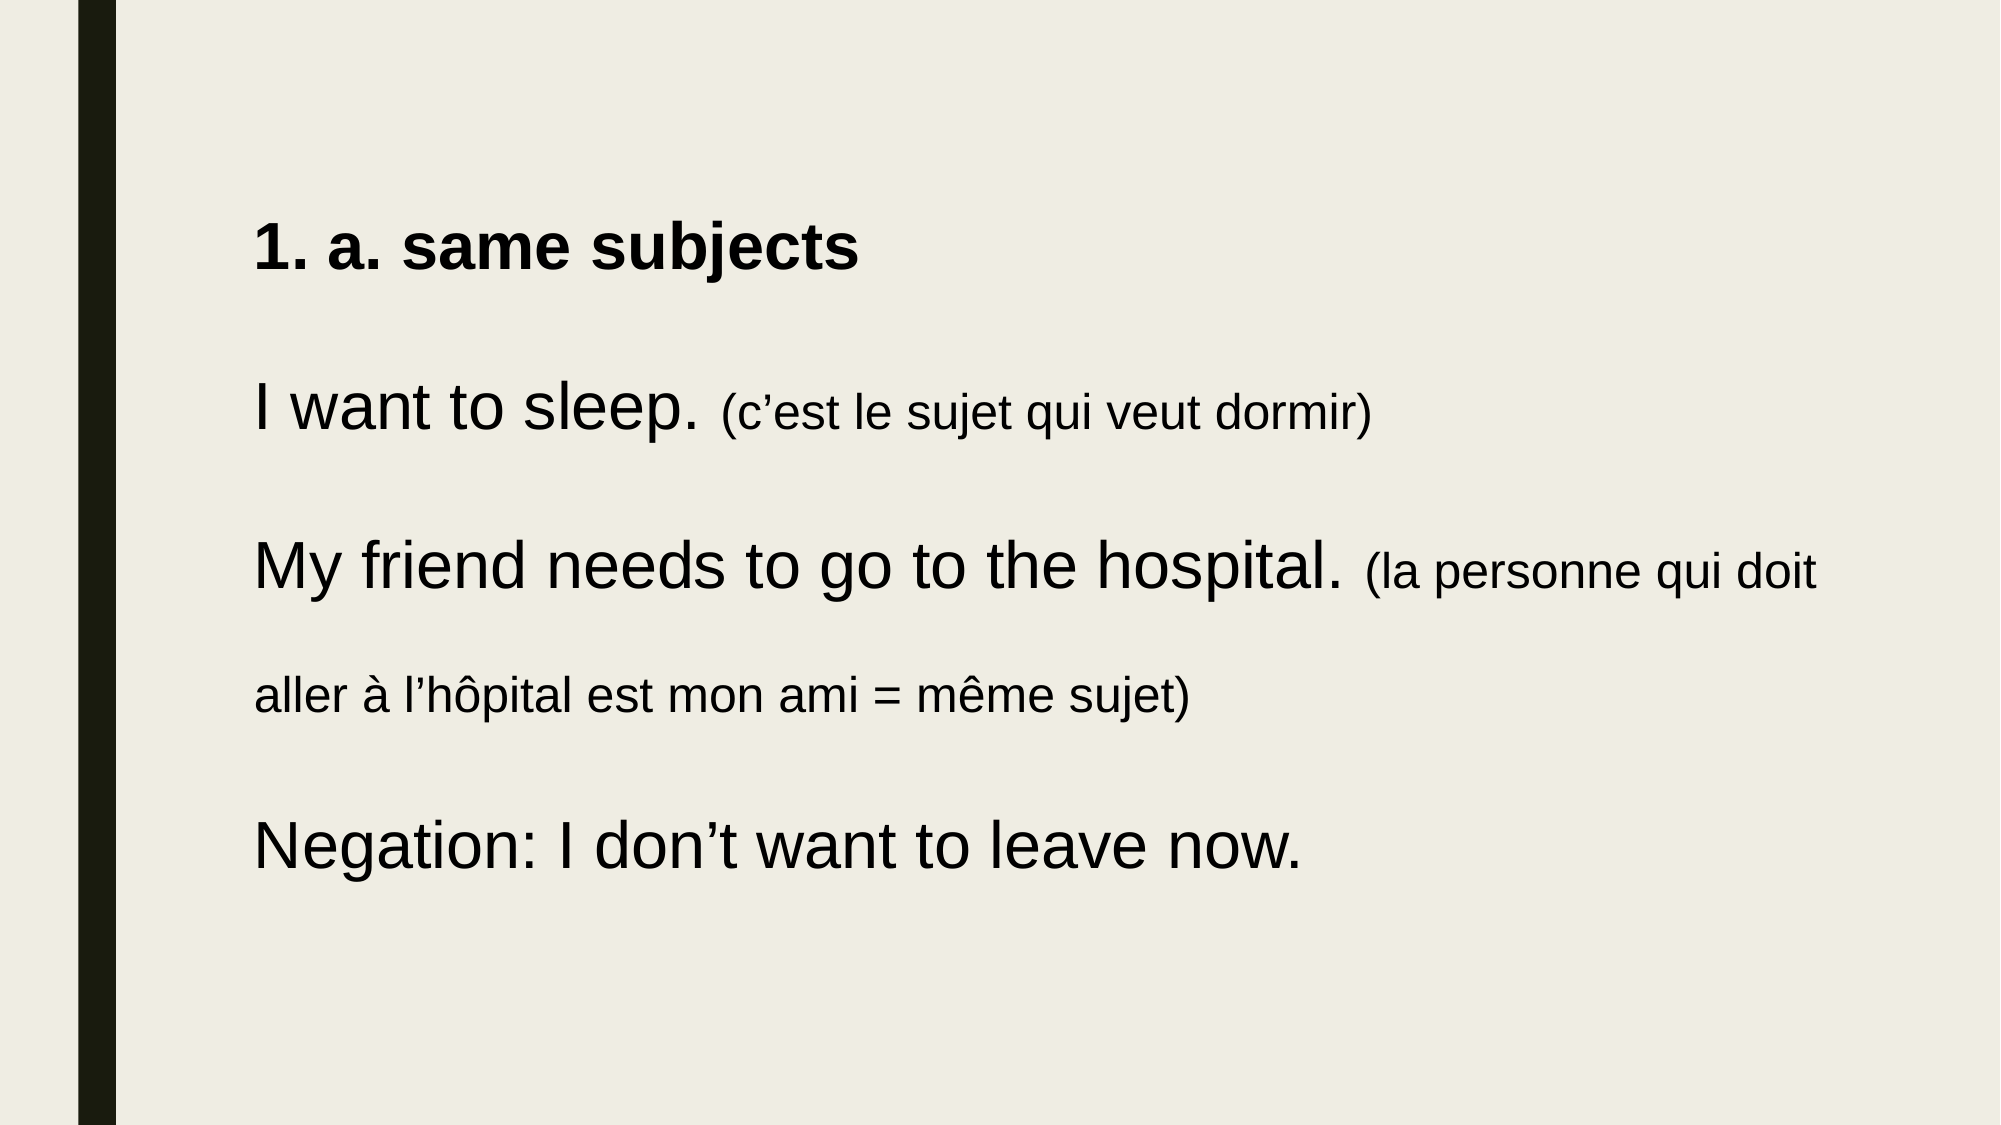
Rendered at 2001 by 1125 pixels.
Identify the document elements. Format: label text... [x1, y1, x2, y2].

text_box 1. a. same subjects I want to sleep. (c’est le sujet qui veut dormir) My friend needs to go to the hospital. (la personne qui doit aller à l’hôpital est mon ami = même sujet) Negation: I don’t want to leave now. [239, 115, 1866, 1050]
